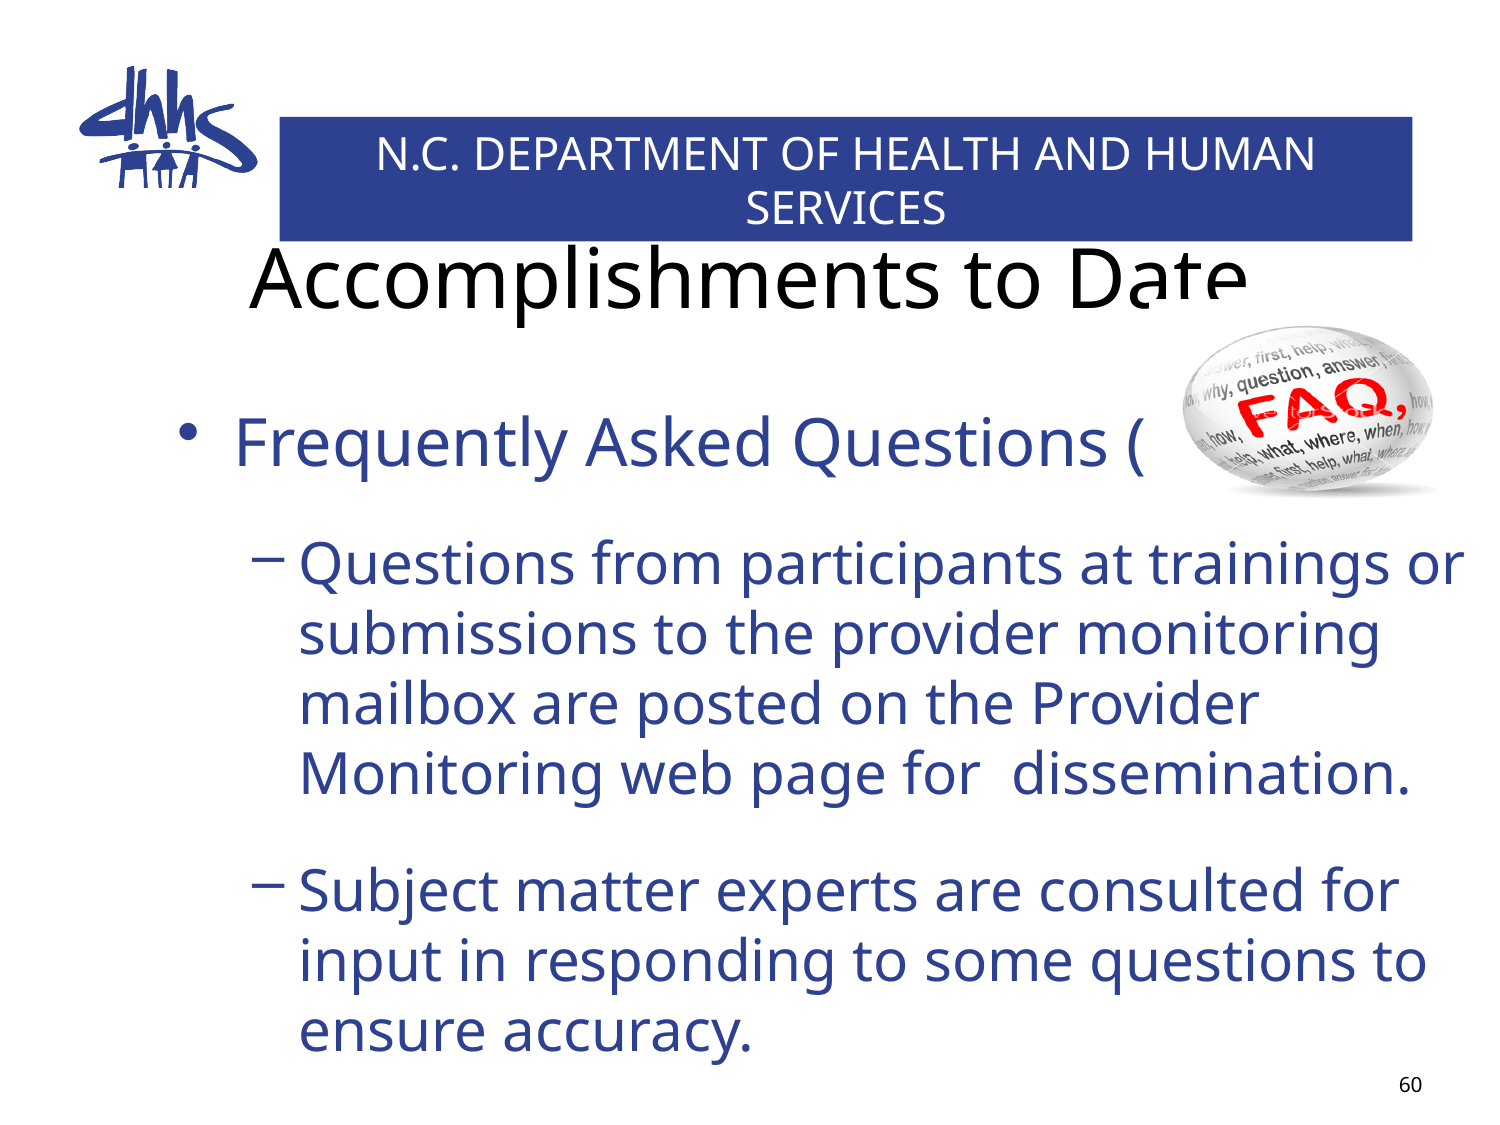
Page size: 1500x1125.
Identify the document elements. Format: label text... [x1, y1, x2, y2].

picture [1149, 299, 1476, 526]
picture [79, 66, 286, 188]
slide_number 60 [1125, 1064, 1438, 1103]
list Frequently Asked Questions (FAQs) Questions from participants at trainings or submissions to the provider monitoring mailbox are posted on the Provider Monitoring web page for dissemination. Subject matter experts are consulted for input in responding to some questions to ensure accuracy. [161, 392, 1487, 1068]
title Accomplishments to Date [87, 200, 1413, 350]
